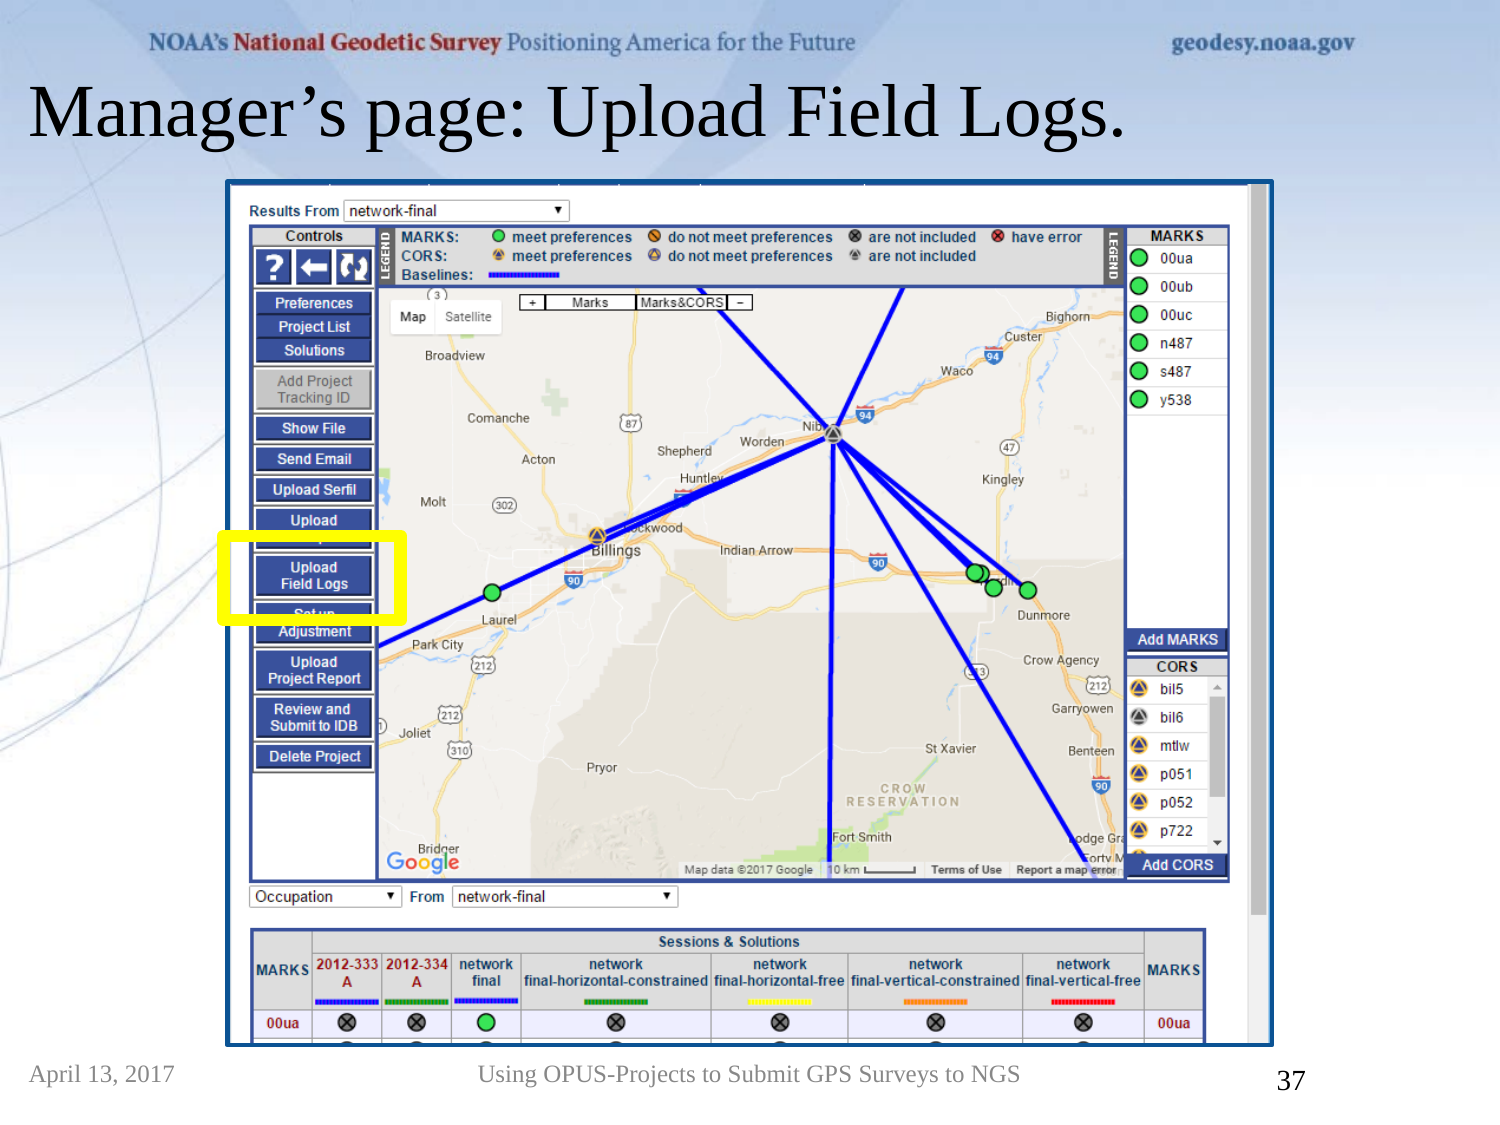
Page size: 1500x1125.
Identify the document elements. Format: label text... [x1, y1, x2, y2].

text_box Using OPUS-Projects to Submit GPS Surveys to NGS [237, 1052, 1262, 1115]
slide_number 37 [1262, 1042, 1486, 1115]
text_box April 13, 2017 [13, 1042, 237, 1115]
picture [0, 0, 1500, 1125]
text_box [229, 183, 1270, 1043]
text_box Manager’s page: Upload Field Logs. [13, 54, 1486, 185]
